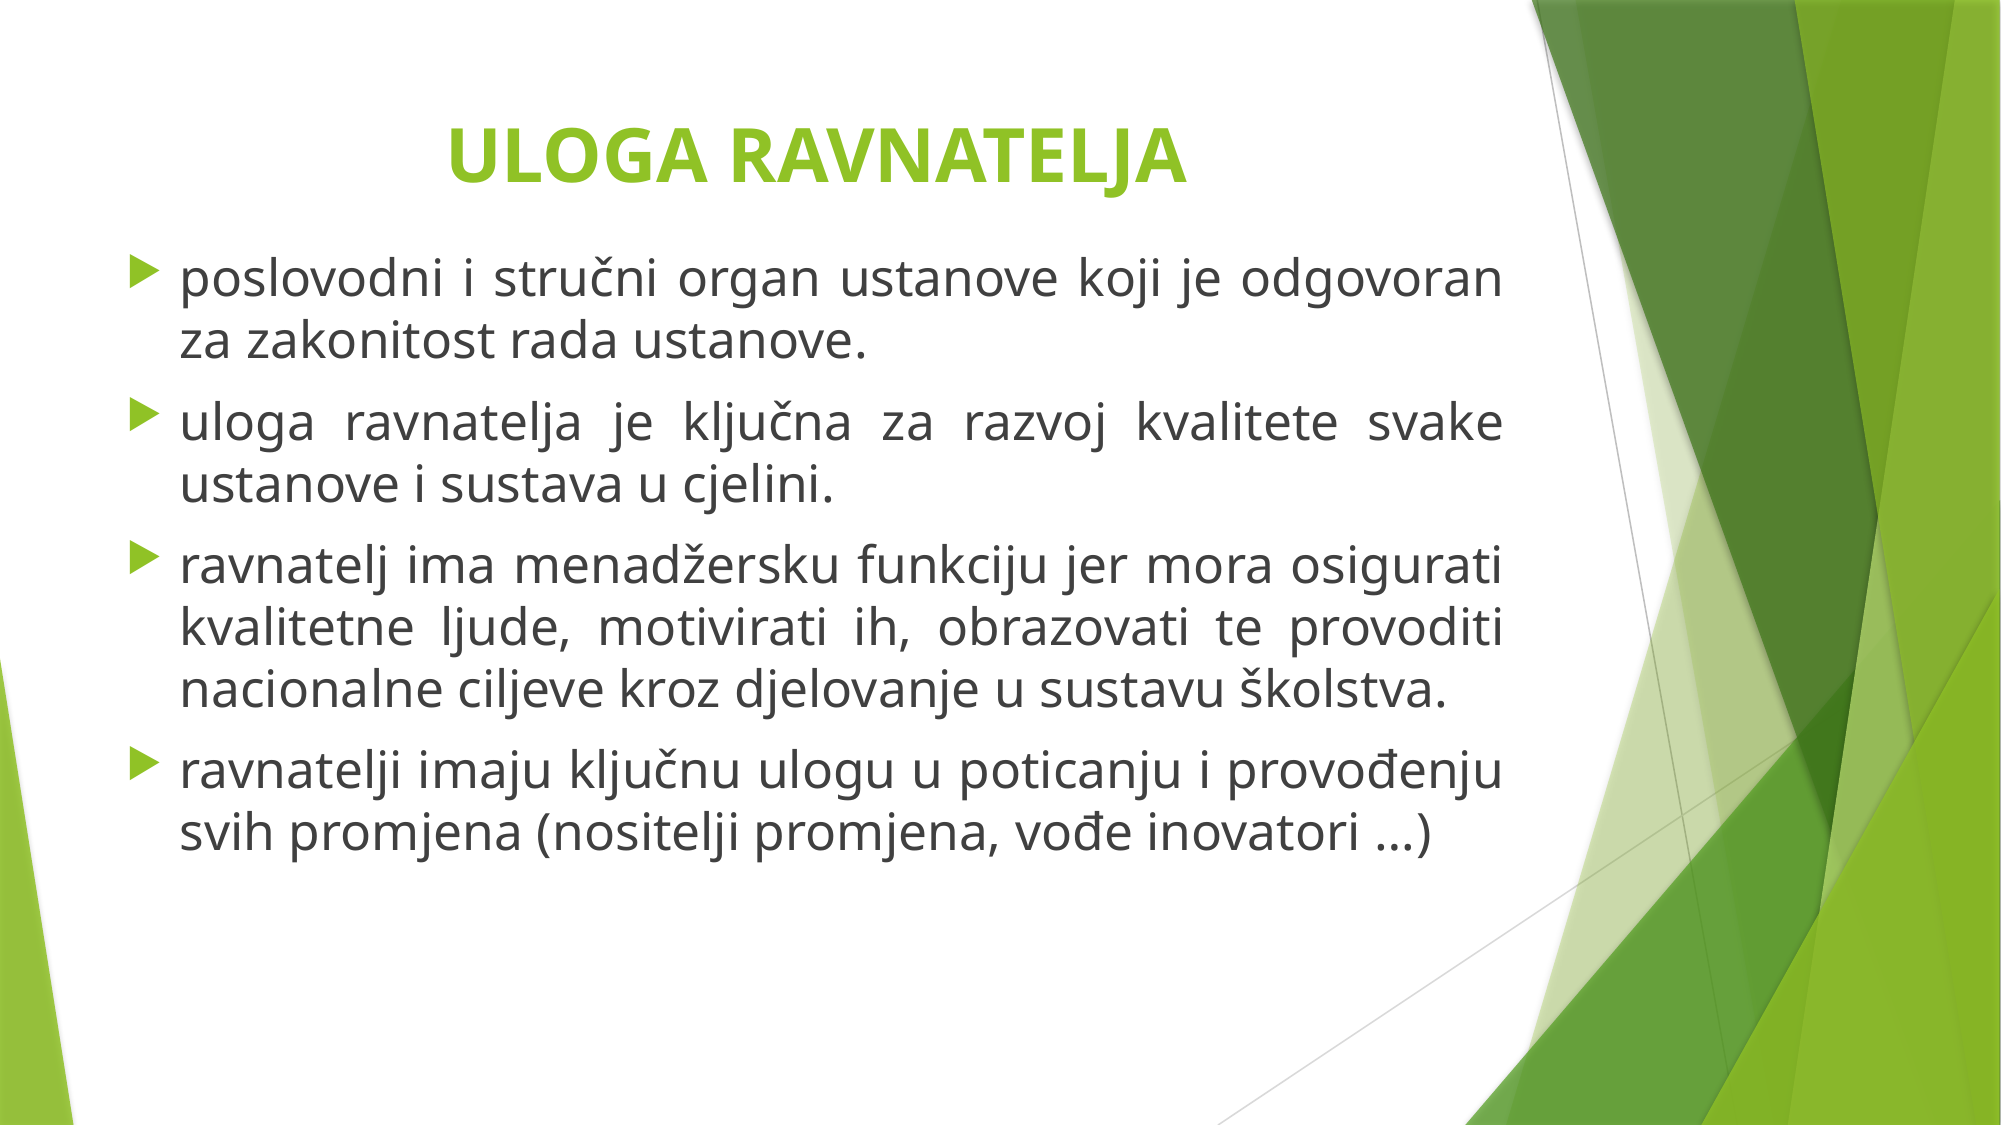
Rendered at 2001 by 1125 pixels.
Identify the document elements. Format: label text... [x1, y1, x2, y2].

title ULOGA RAVNATELJA [111, 99, 1522, 223]
list poslovodni i stručni organ ustanove koji je odgovoran za zakonitost rada ustanove. uloga ravnatelja je ključna za razvoj kvalitete svake ustanove i sustava u cjelini. ravnatelj ima menadžersku funkciju jer mora osigurati kvalitetne ljude, motivirati ih, obrazovati te provoditi nacionalne ciljeve kroz djelovanje u sustavu školstva. ravnatelji imaju ključnu ulogu u poticanju i provođenju svih promjena (nositelji promjena, vođe inovatori …) [111, 237, 1522, 991]
